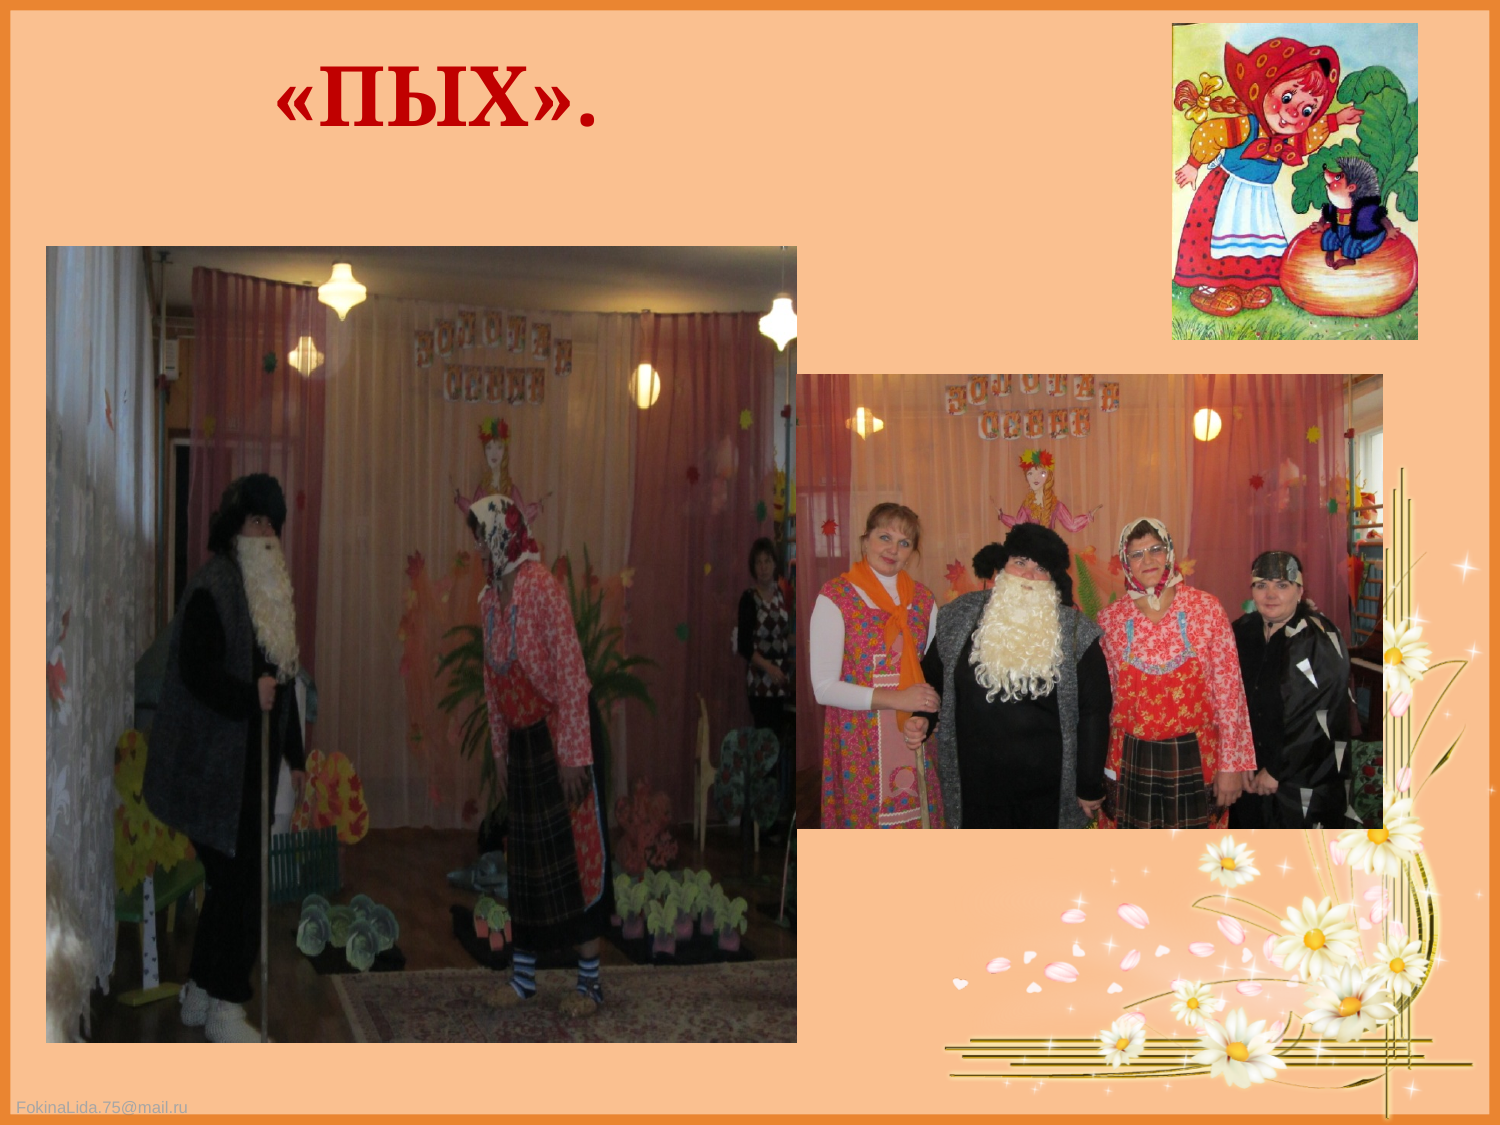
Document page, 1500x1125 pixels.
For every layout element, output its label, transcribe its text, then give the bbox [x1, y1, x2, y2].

title «Пых». [257, 35, 1090, 212]
picture [46, 245, 1500, 1125]
picture [1171, 23, 1419, 341]
